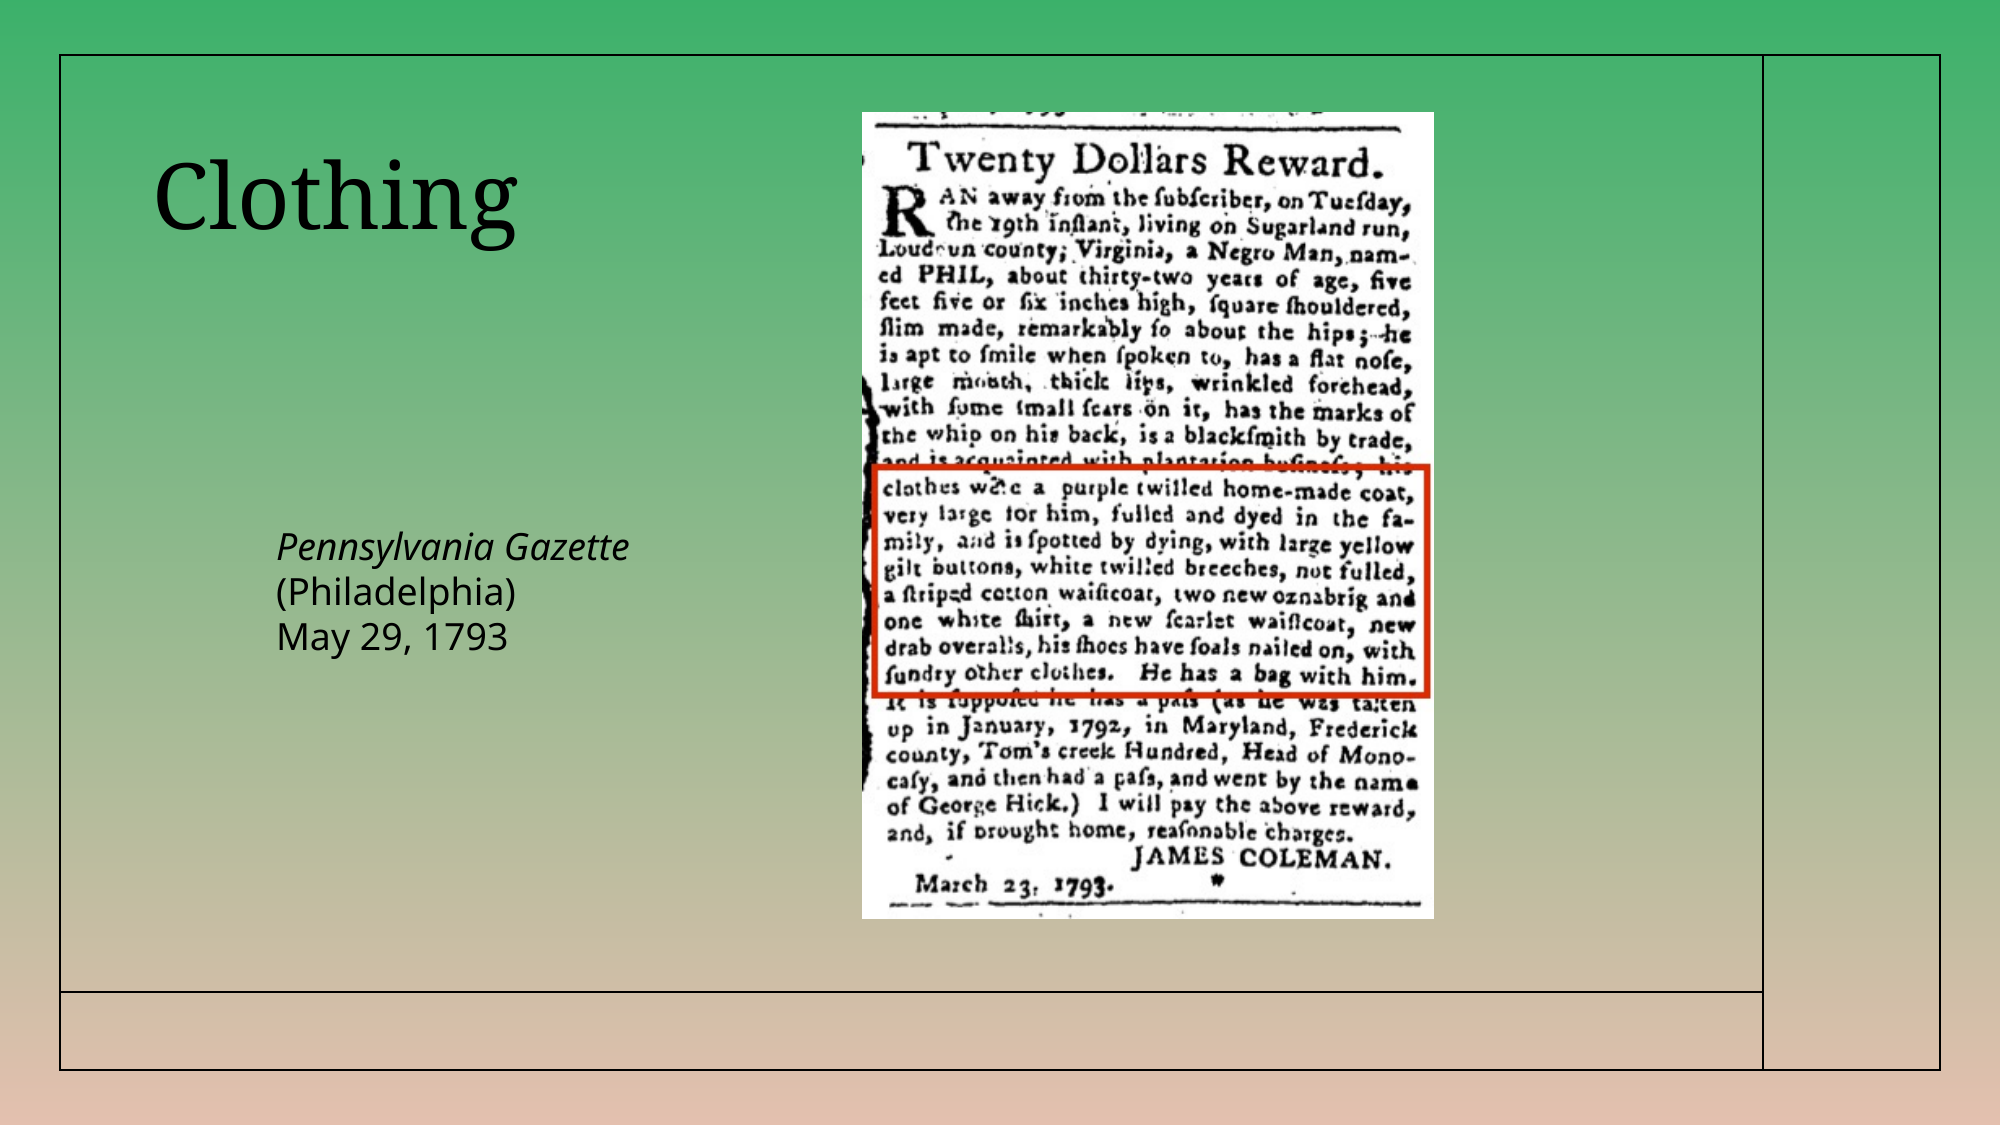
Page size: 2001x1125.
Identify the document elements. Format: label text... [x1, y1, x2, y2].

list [862, 112, 1434, 919]
title Clothing [138, 90, 1695, 309]
text_box Pennsylvania Gazette (Philadelphia) May 29, 1793 [261, 515, 646, 666]
